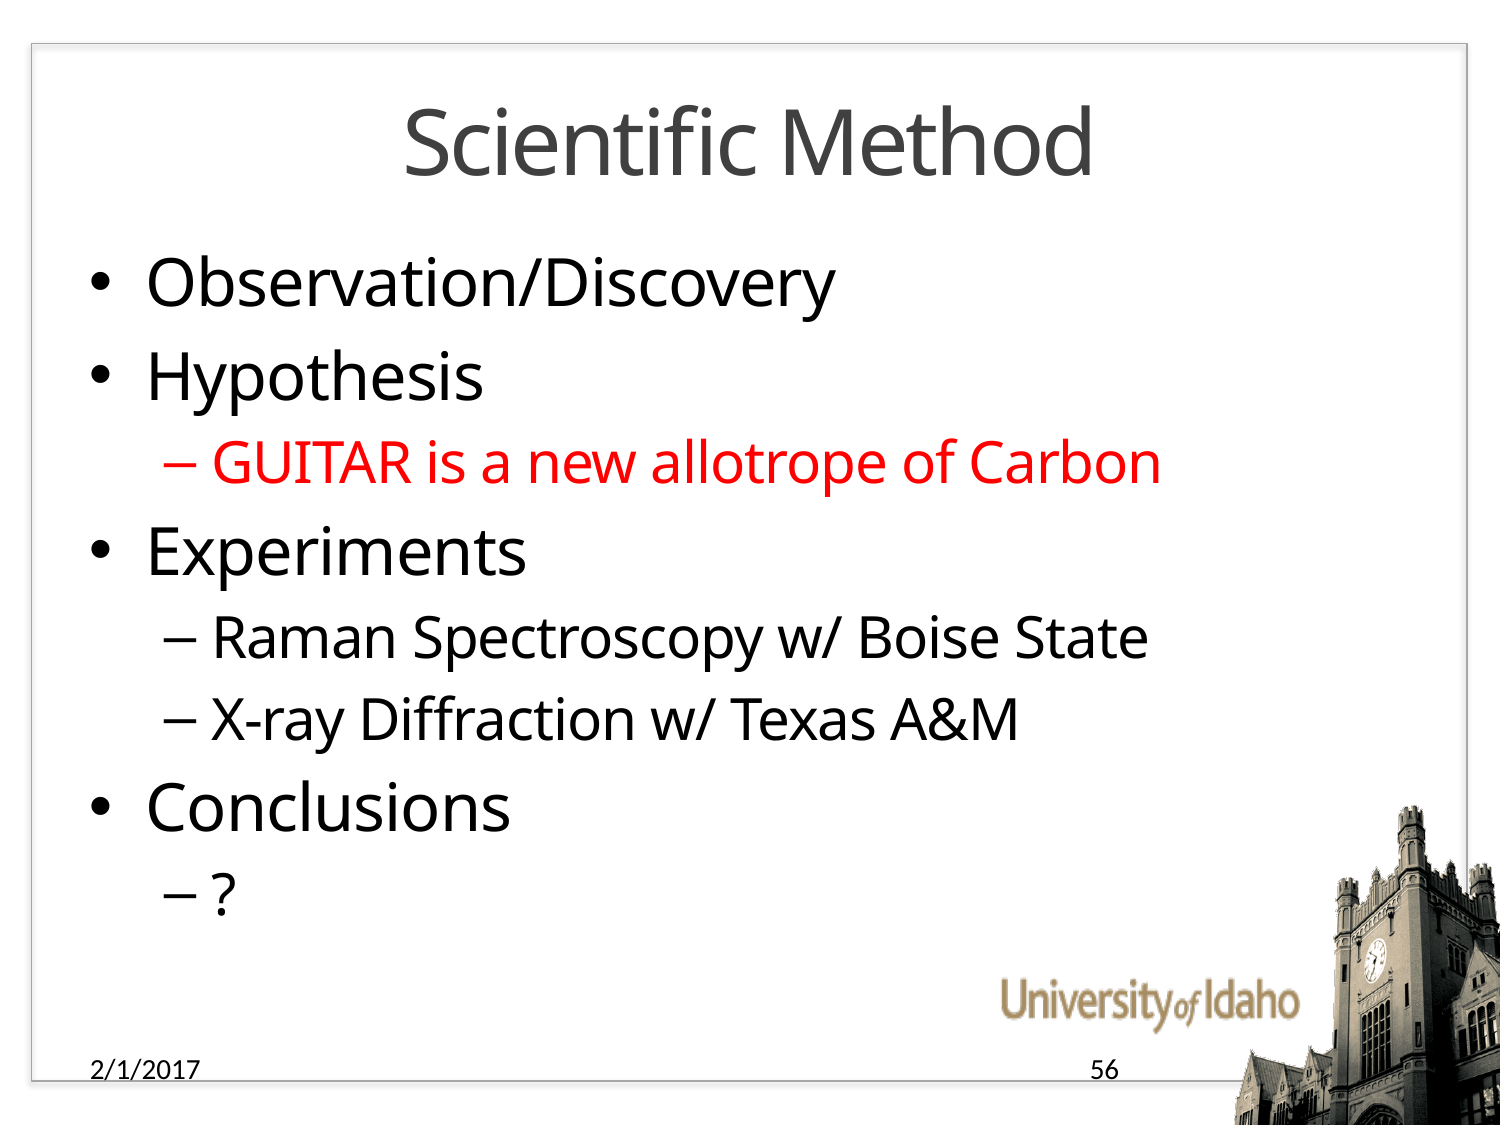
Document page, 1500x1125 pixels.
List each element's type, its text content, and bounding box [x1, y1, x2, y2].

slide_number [75, 1042, 425, 1103]
list Observation/Discovery Hypothesis GUITAR is a new allotrope of Carbon Experiments Raman Spectroscopy w/ Boise State X-ray Diffraction w/ Texas A&M Conclusions ? [74, 232, 1424, 975]
slide_number 56 [1074, 1042, 1425, 1103]
title Scientific Method [75, 45, 1425, 233]
picture [995, 804, 1500, 1125]
